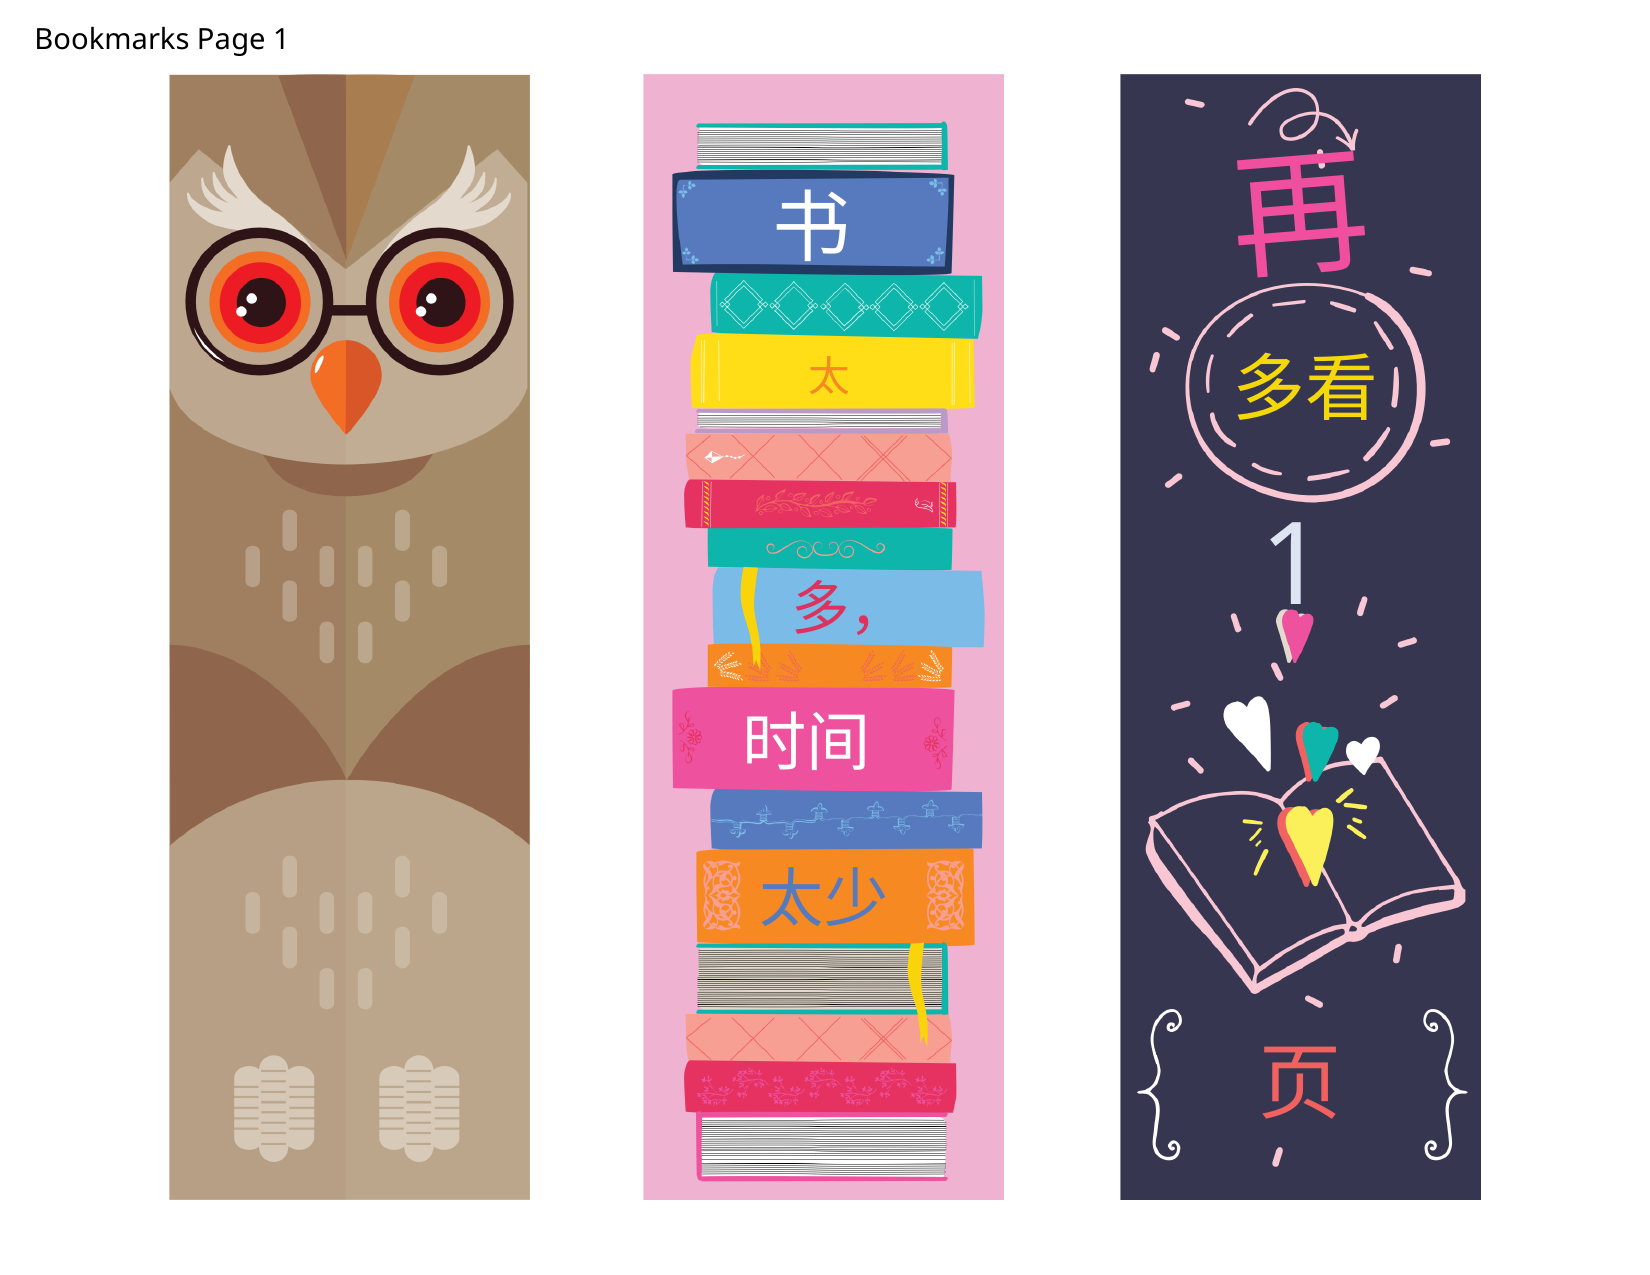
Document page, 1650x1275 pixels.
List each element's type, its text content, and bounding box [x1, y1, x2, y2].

list 1 [1122, 475, 1465, 643]
list 时间 [700, 692, 913, 788]
list 书 [705, 176, 919, 272]
list 多看 [1134, 322, 1478, 449]
picture [1120, 82, 1481, 1200]
list 再 [1122, 111, 1478, 306]
list 页 [1128, 1016, 1471, 1143]
title Bookmarks Page 1 [19, 16, 1617, 82]
list 太 [723, 327, 936, 422]
picture [169, 82, 530, 1200]
list 太少 [717, 848, 931, 944]
list 多， [743, 558, 956, 654]
picture [643, 82, 1004, 1200]
